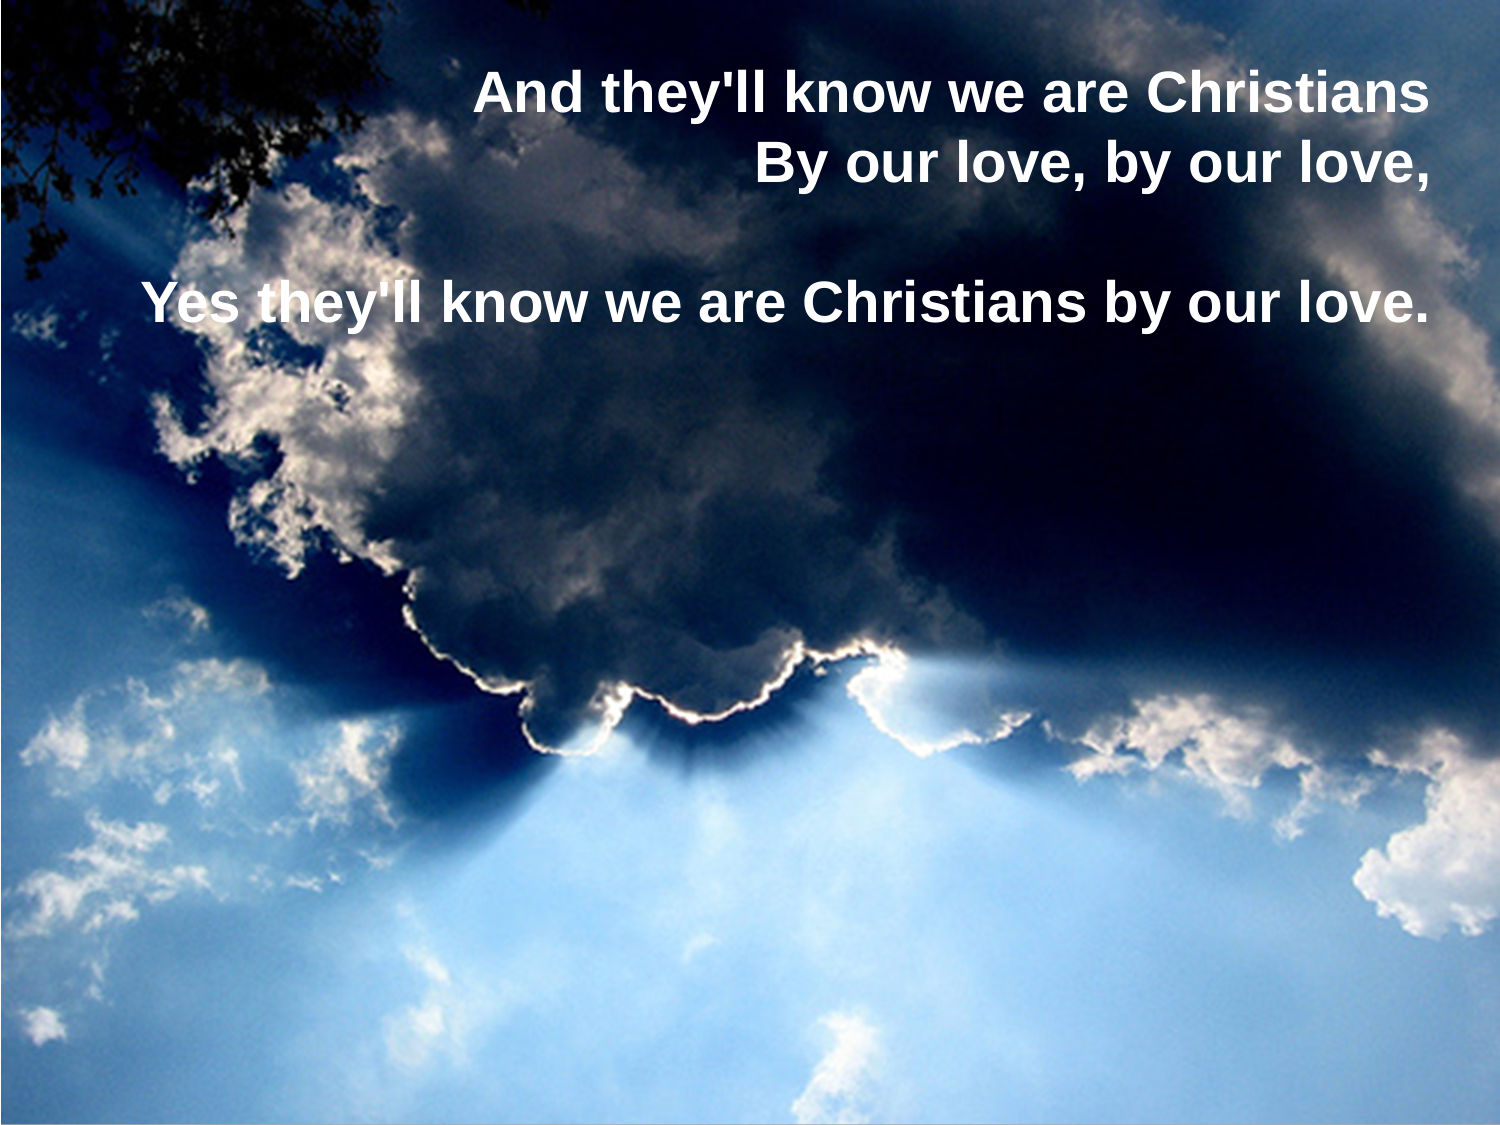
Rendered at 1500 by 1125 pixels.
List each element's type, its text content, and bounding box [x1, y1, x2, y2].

text_box And they'll know we are Christians By our love, by our love, Yes they'll know we are Christians by our love. [64, 46, 1447, 342]
picture [0, 0, 1500, 1125]
